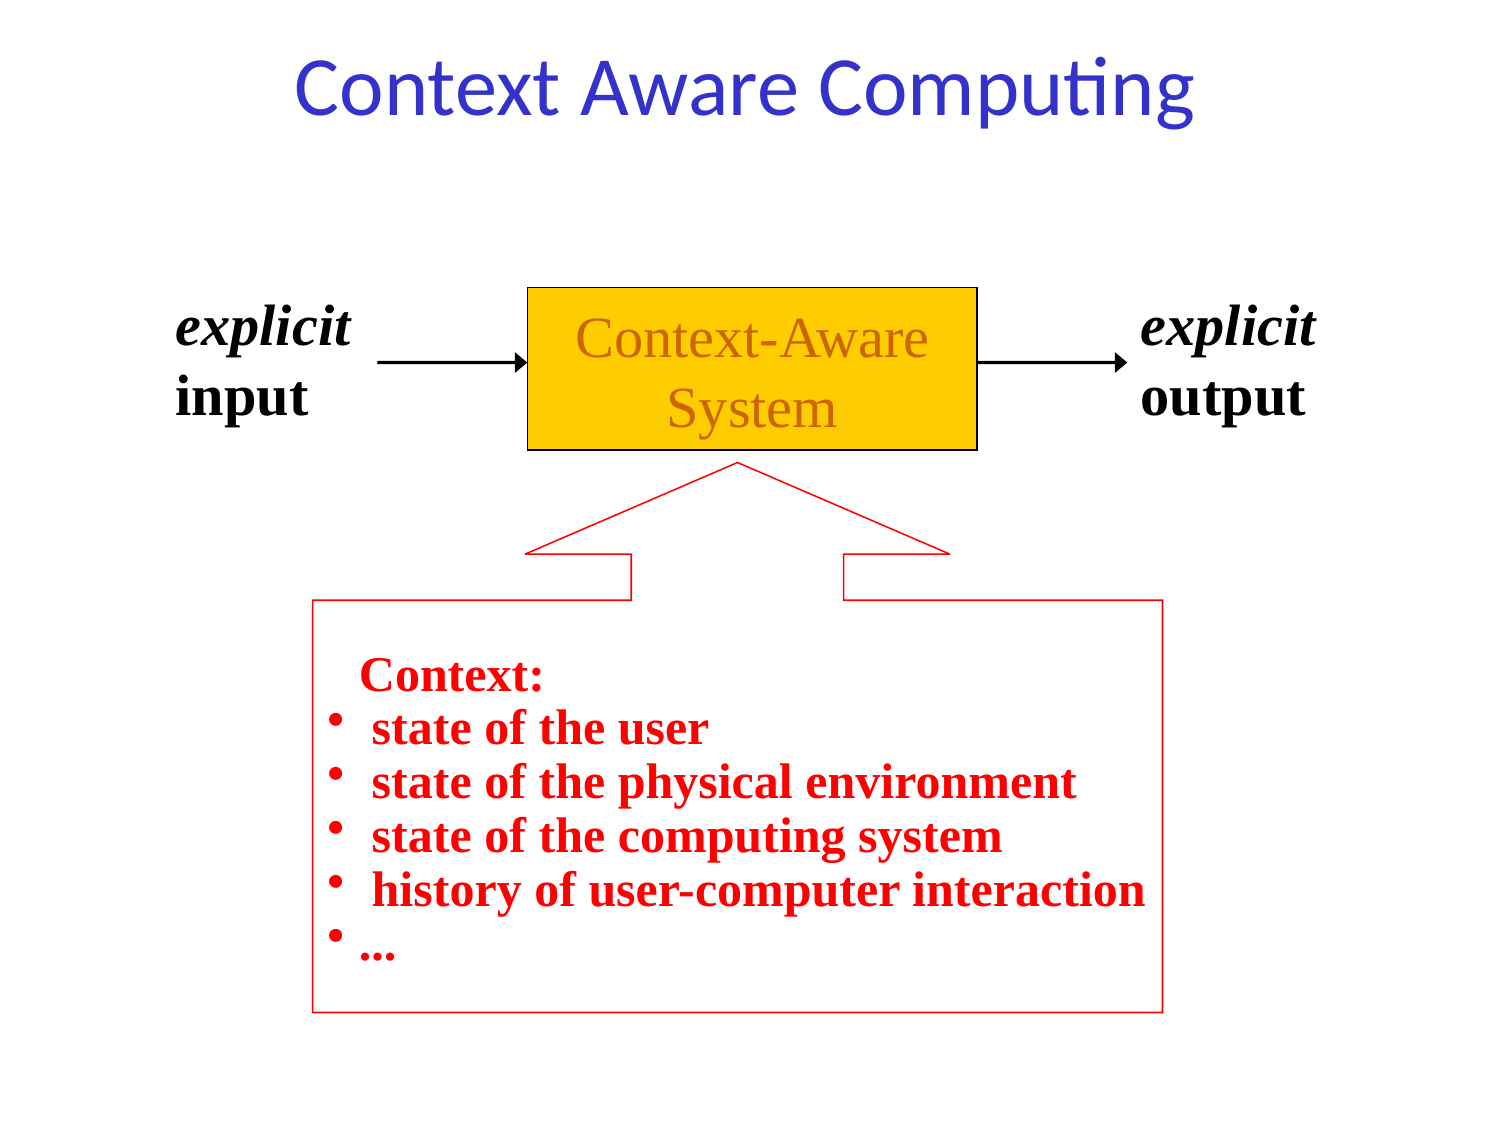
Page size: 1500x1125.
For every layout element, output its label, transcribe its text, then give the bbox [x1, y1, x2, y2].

text_box [977, 352, 1125, 373]
text_box explicit input [160, 279, 366, 435]
text_box [377, 352, 528, 373]
text_box Context-Aware System [527, 287, 978, 450]
title Context Aware Computing [70, 23, 1421, 141]
text_box explicit output [1125, 279, 1331, 435]
text_box Context: state of the user state of the physical environment state of the computing system history of user-computer interaction ... [312, 462, 1163, 1013]
